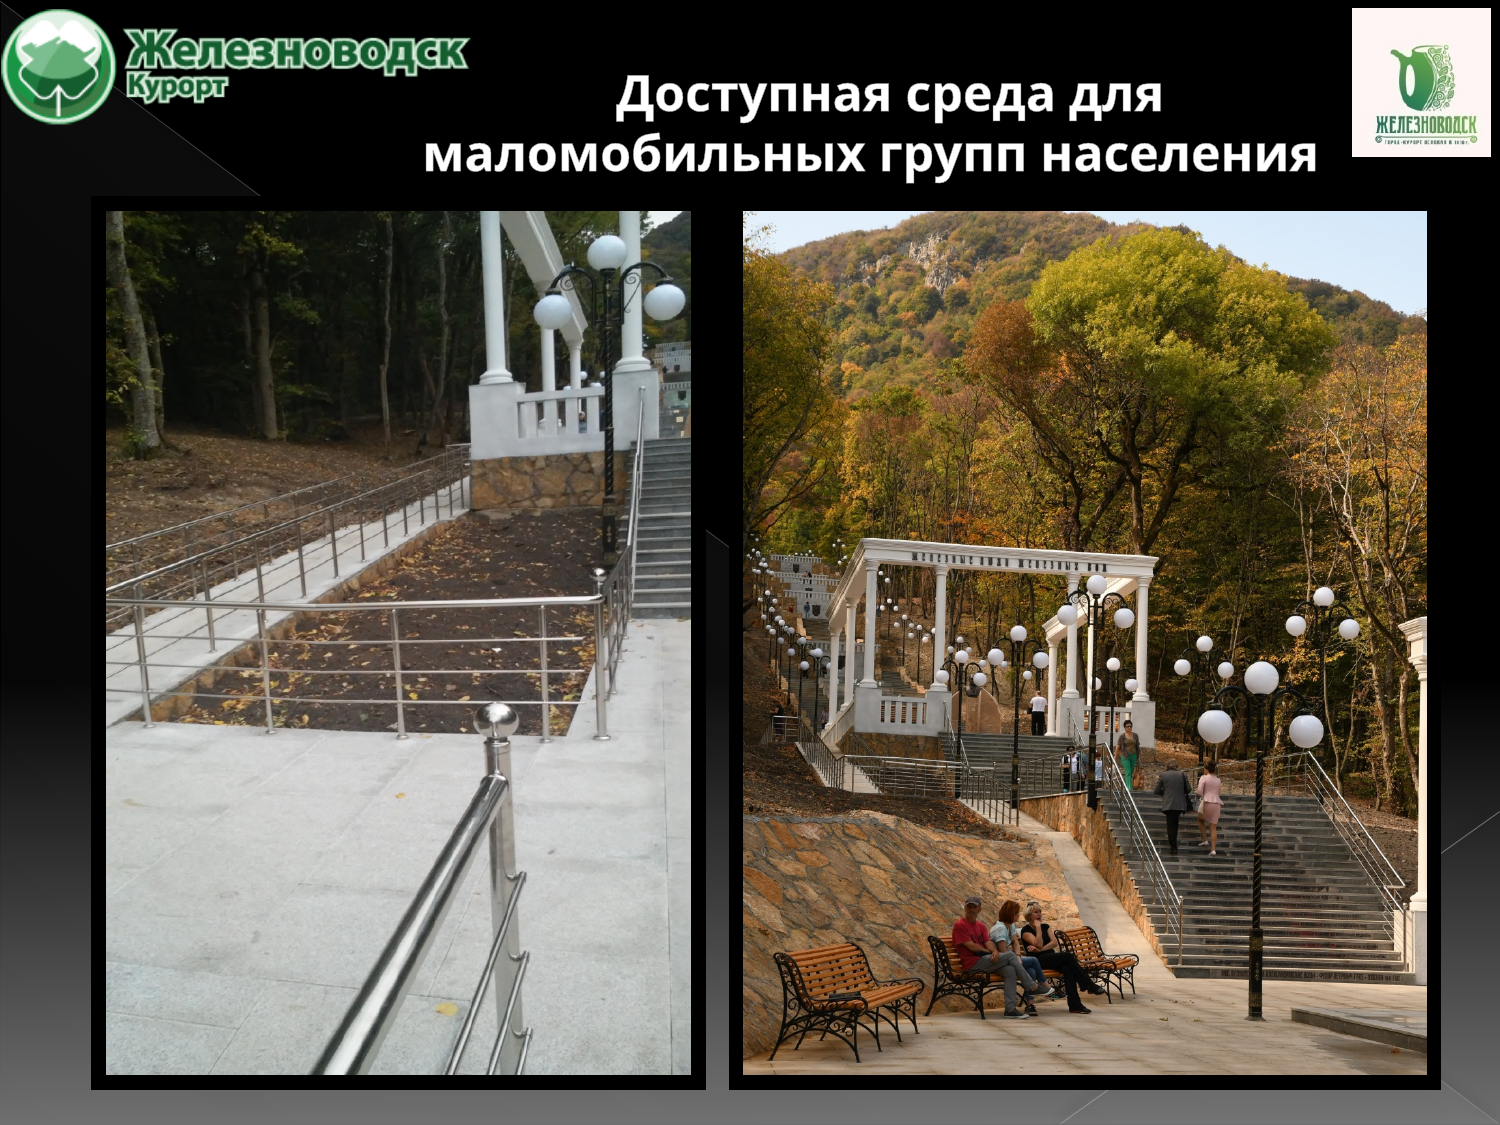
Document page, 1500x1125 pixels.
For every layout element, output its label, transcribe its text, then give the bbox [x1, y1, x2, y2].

picture [105, 210, 692, 1076]
picture [0, 8, 472, 126]
picture [742, 210, 1427, 1076]
title Доступная среда для маломобильных групп населения [375, 66, 1353, 176]
picture [1352, 8, 1491, 157]
